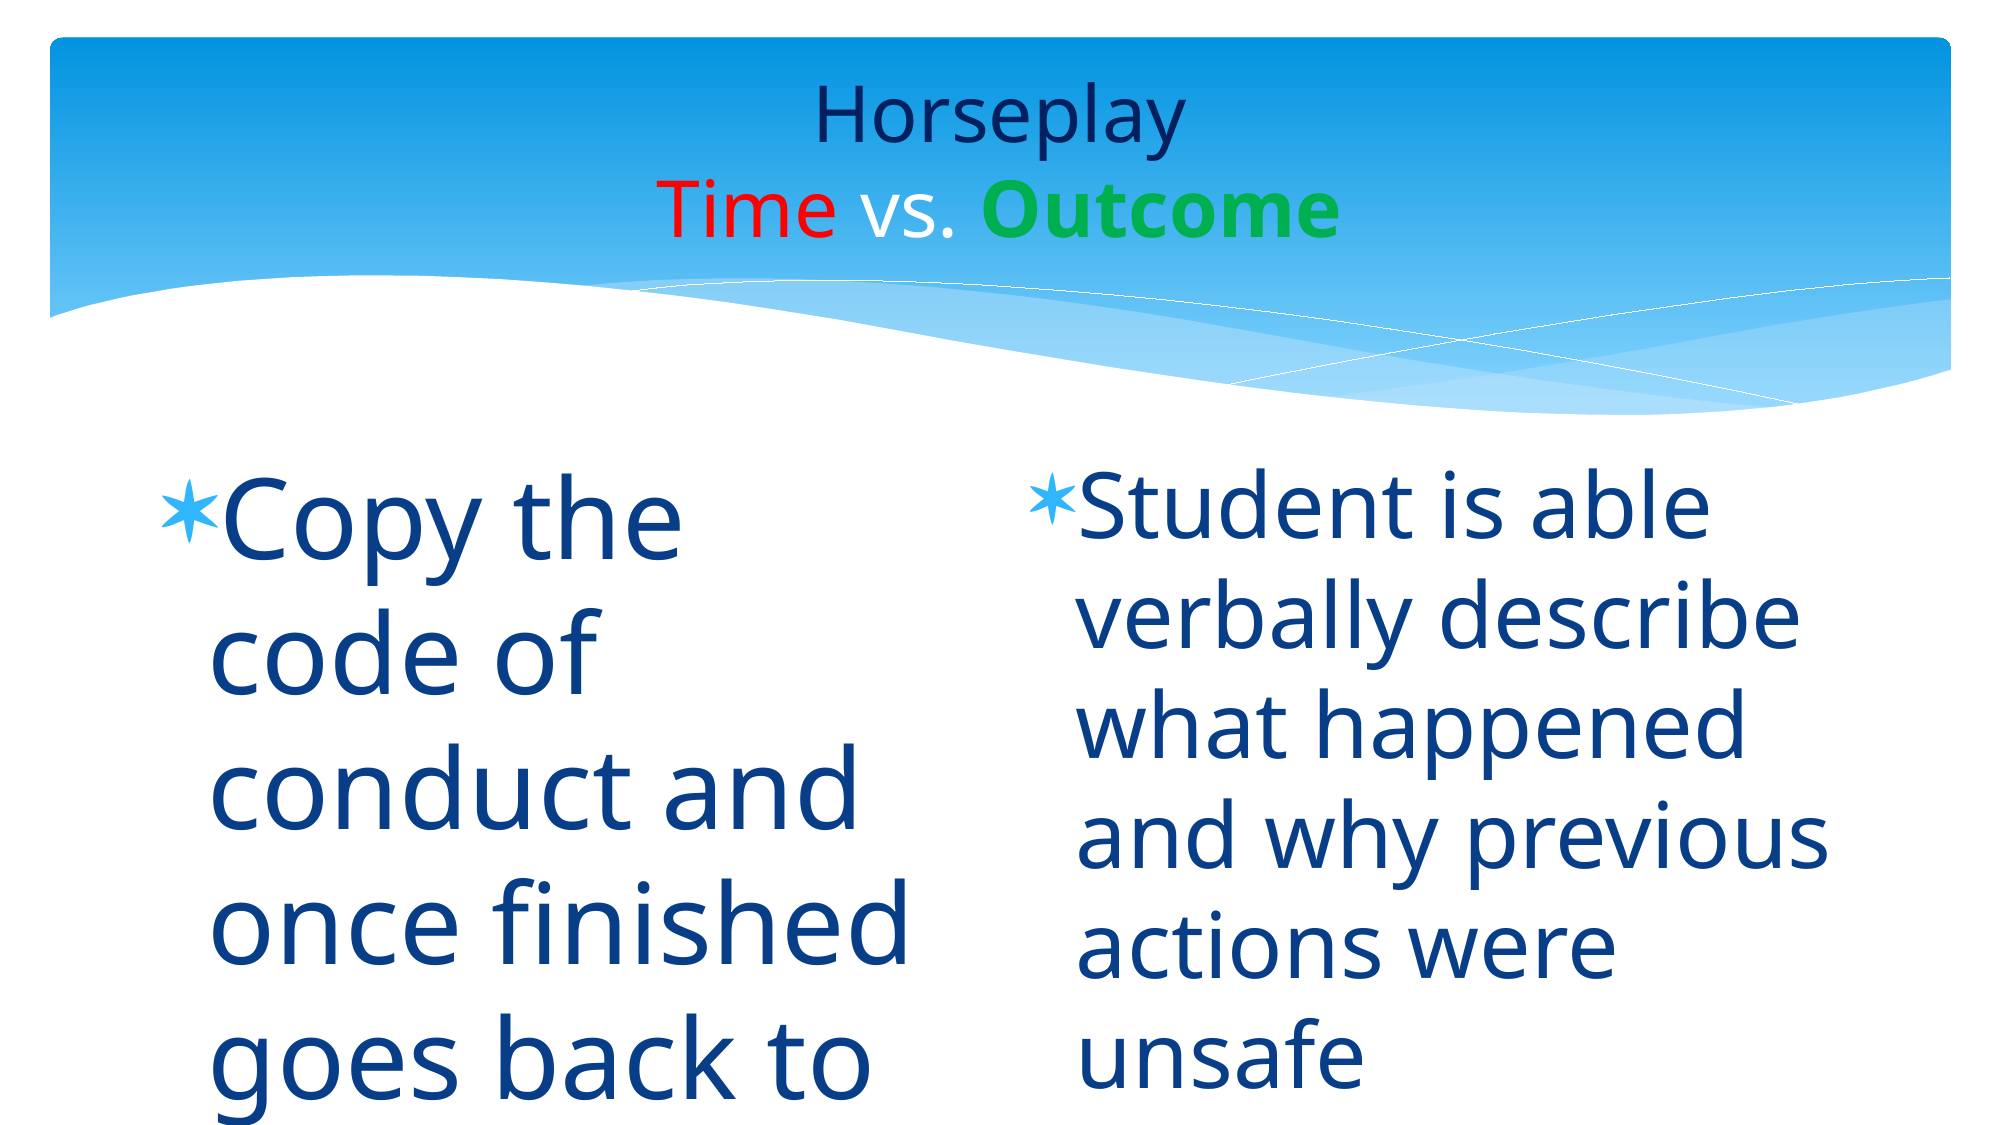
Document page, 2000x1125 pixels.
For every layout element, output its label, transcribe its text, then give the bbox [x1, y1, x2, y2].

list Student is able verbally describe what happened and why previous actions were unsafe [1015, 439, 1852, 1005]
title Horseplay Time vs. Outcome [99, 55, 1900, 261]
list Copy the code of conduct and once finished goes back to class [147, 439, 984, 1005]
